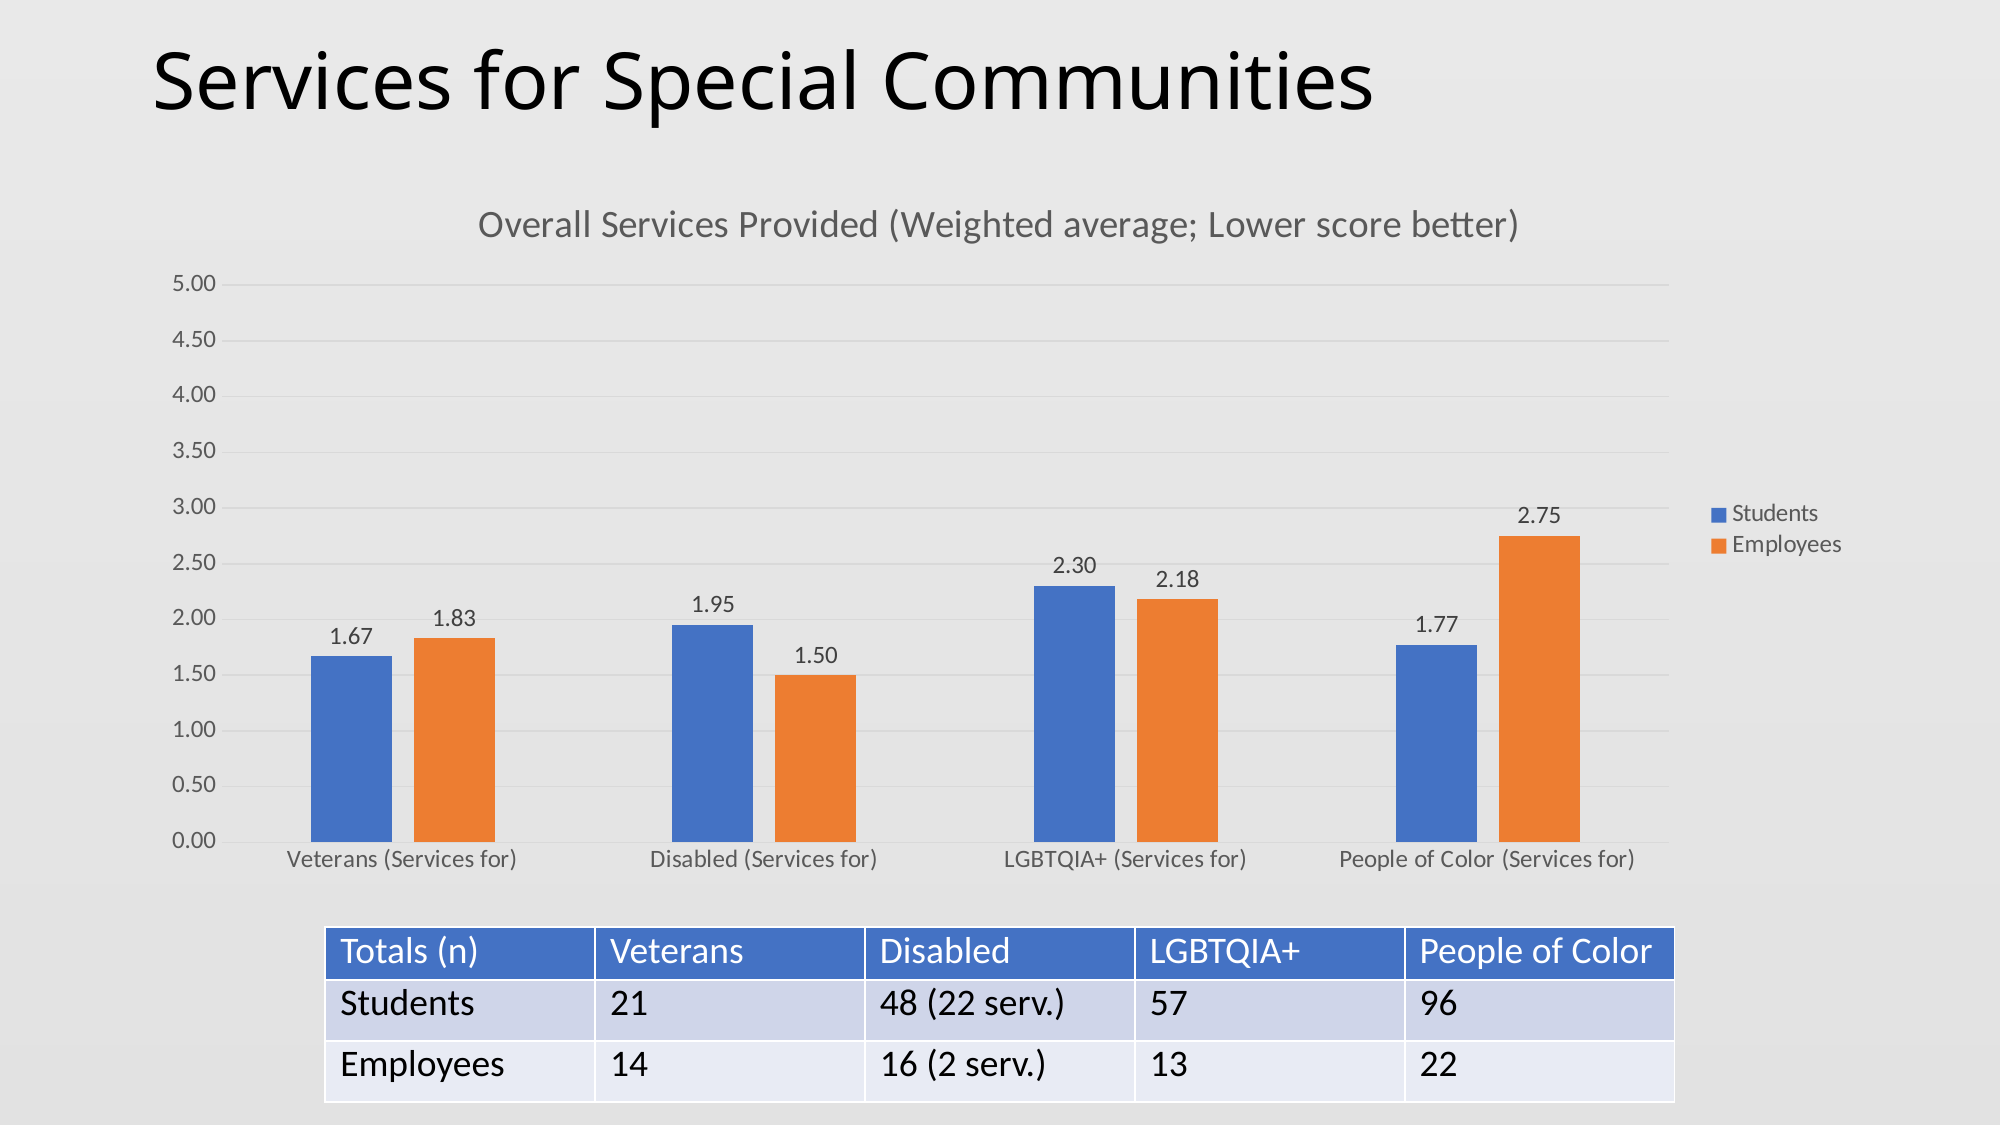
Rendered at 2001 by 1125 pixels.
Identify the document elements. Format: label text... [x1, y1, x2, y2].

table_header Veterans [596, 928, 864, 979]
table_cell 21 [596, 981, 864, 1040]
table_header LGBTQIA+ [1136, 928, 1404, 979]
table_cell Employees [326, 1042, 594, 1101]
table_cell 48 (22 serv.) [866, 981, 1134, 1040]
chart [137, 173, 1863, 888]
table_header People of Color [1406, 928, 1674, 979]
table_cell 22 [1406, 1042, 1674, 1101]
table_header Disabled [866, 928, 1134, 979]
table_cell 16 (2 serv.) [866, 1042, 1134, 1101]
table_header Totals (n) [326, 928, 594, 979]
table_cell 14 [596, 1042, 864, 1101]
title Services for Special Communities [137, 33, 1863, 135]
table_cell 96 [1406, 981, 1674, 1040]
table_cell 57 [1136, 981, 1404, 1040]
table_cell Students [326, 981, 594, 1040]
table_cell 13 [1136, 1042, 1404, 1101]
